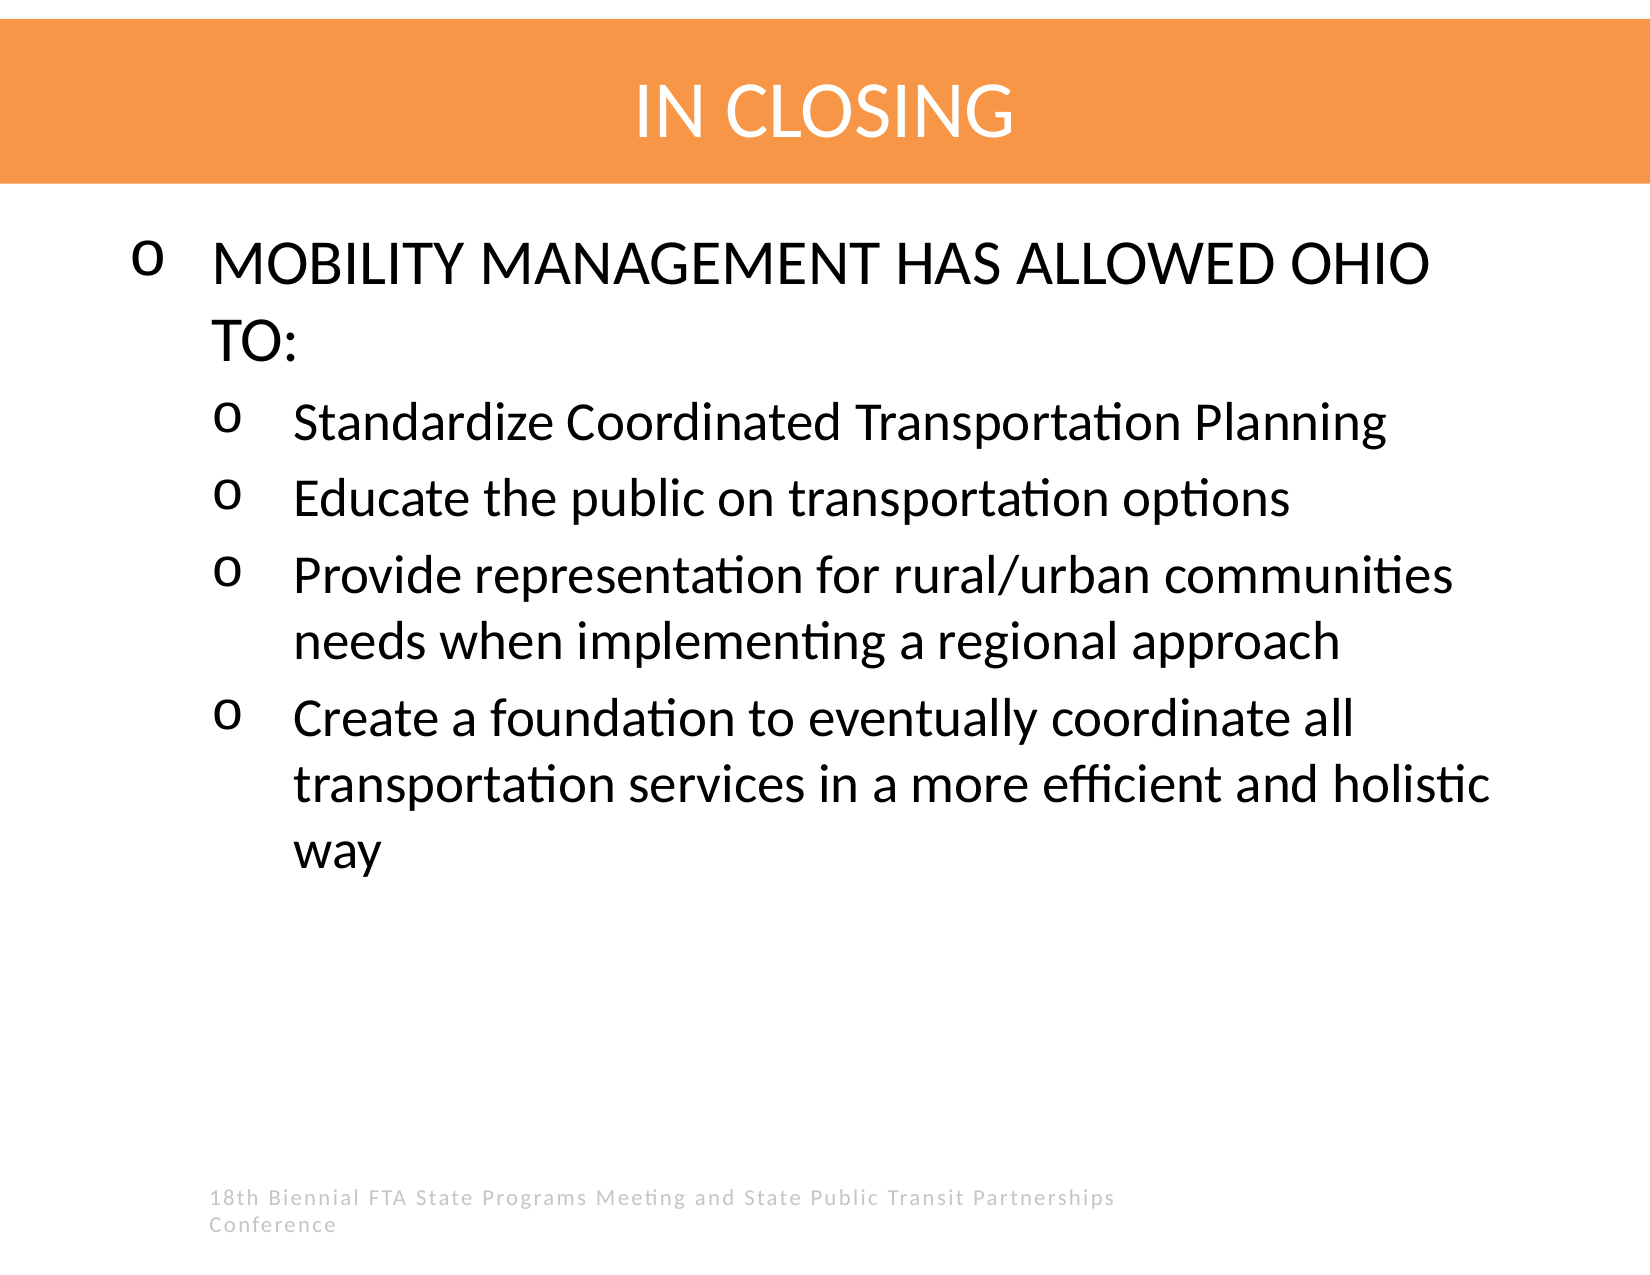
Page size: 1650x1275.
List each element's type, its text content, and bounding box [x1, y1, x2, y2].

list MOBILITY MANAGEMENT HAS ALLOWED OHIO TO: Standardize Coordinated Transportation Planning Educate the public on transportation options Provide representation for rural/urban communities needs when implementing a regional approach Create a foundation to eventually coordinate all transportation services in a more efficient and holistic way [113, 212, 1537, 1125]
title In CLOSING [0, 18, 1650, 184]
footer 18th Biennial FTA State Programs Meeting and State Public Transit Partnerships Conference [195, 1175, 1183, 1244]
